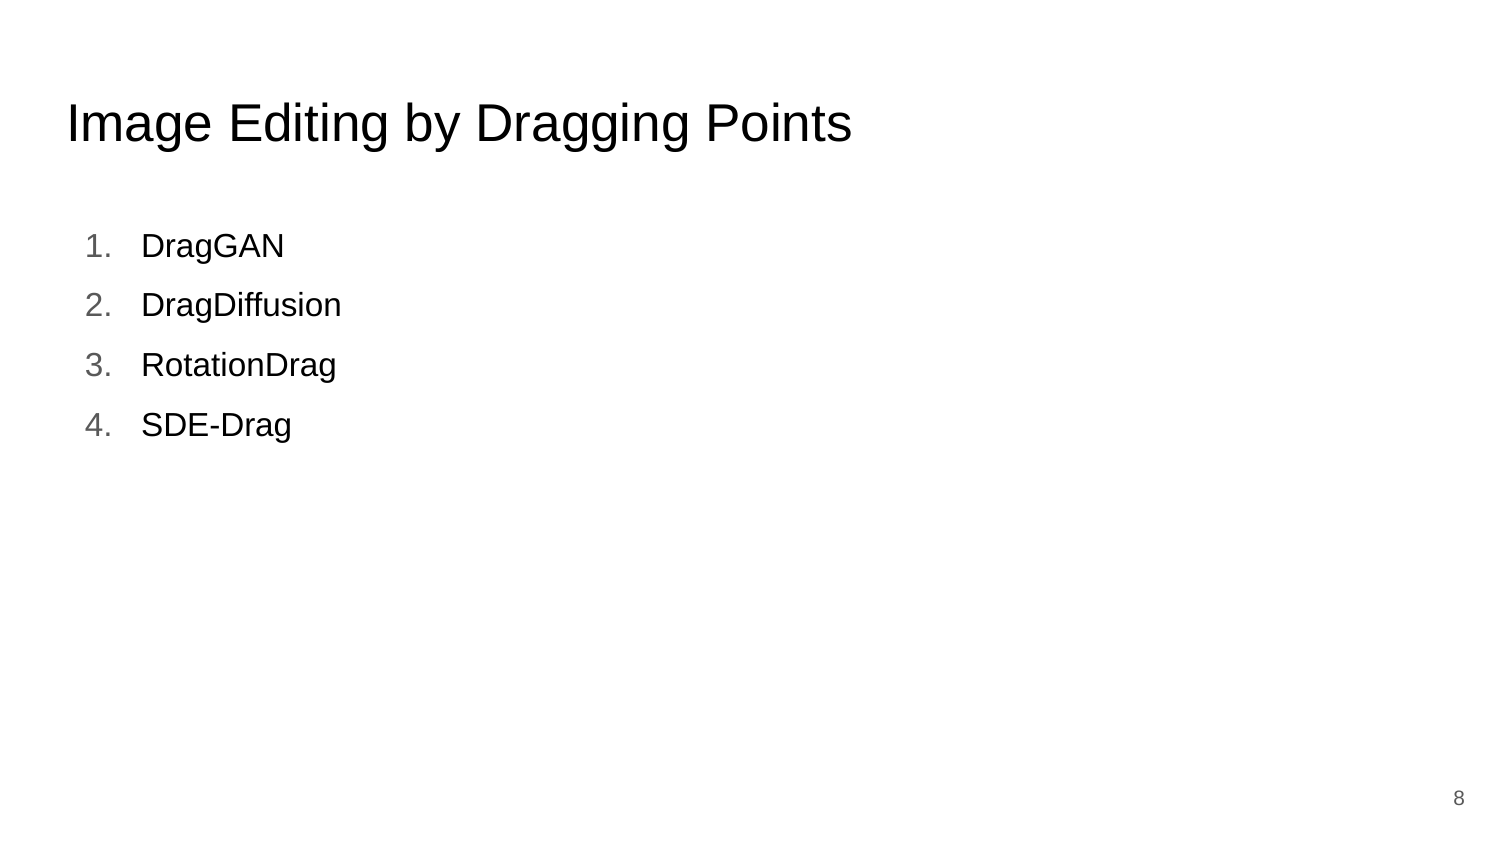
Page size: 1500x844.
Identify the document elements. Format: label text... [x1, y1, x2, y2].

title Image Editing by Dragging Points [51, 72, 1449, 167]
slide_number 8 [1389, 764, 1480, 830]
list DragGAN DragDiffusion RotationDrag SDE-Drag [51, 189, 1449, 750]
